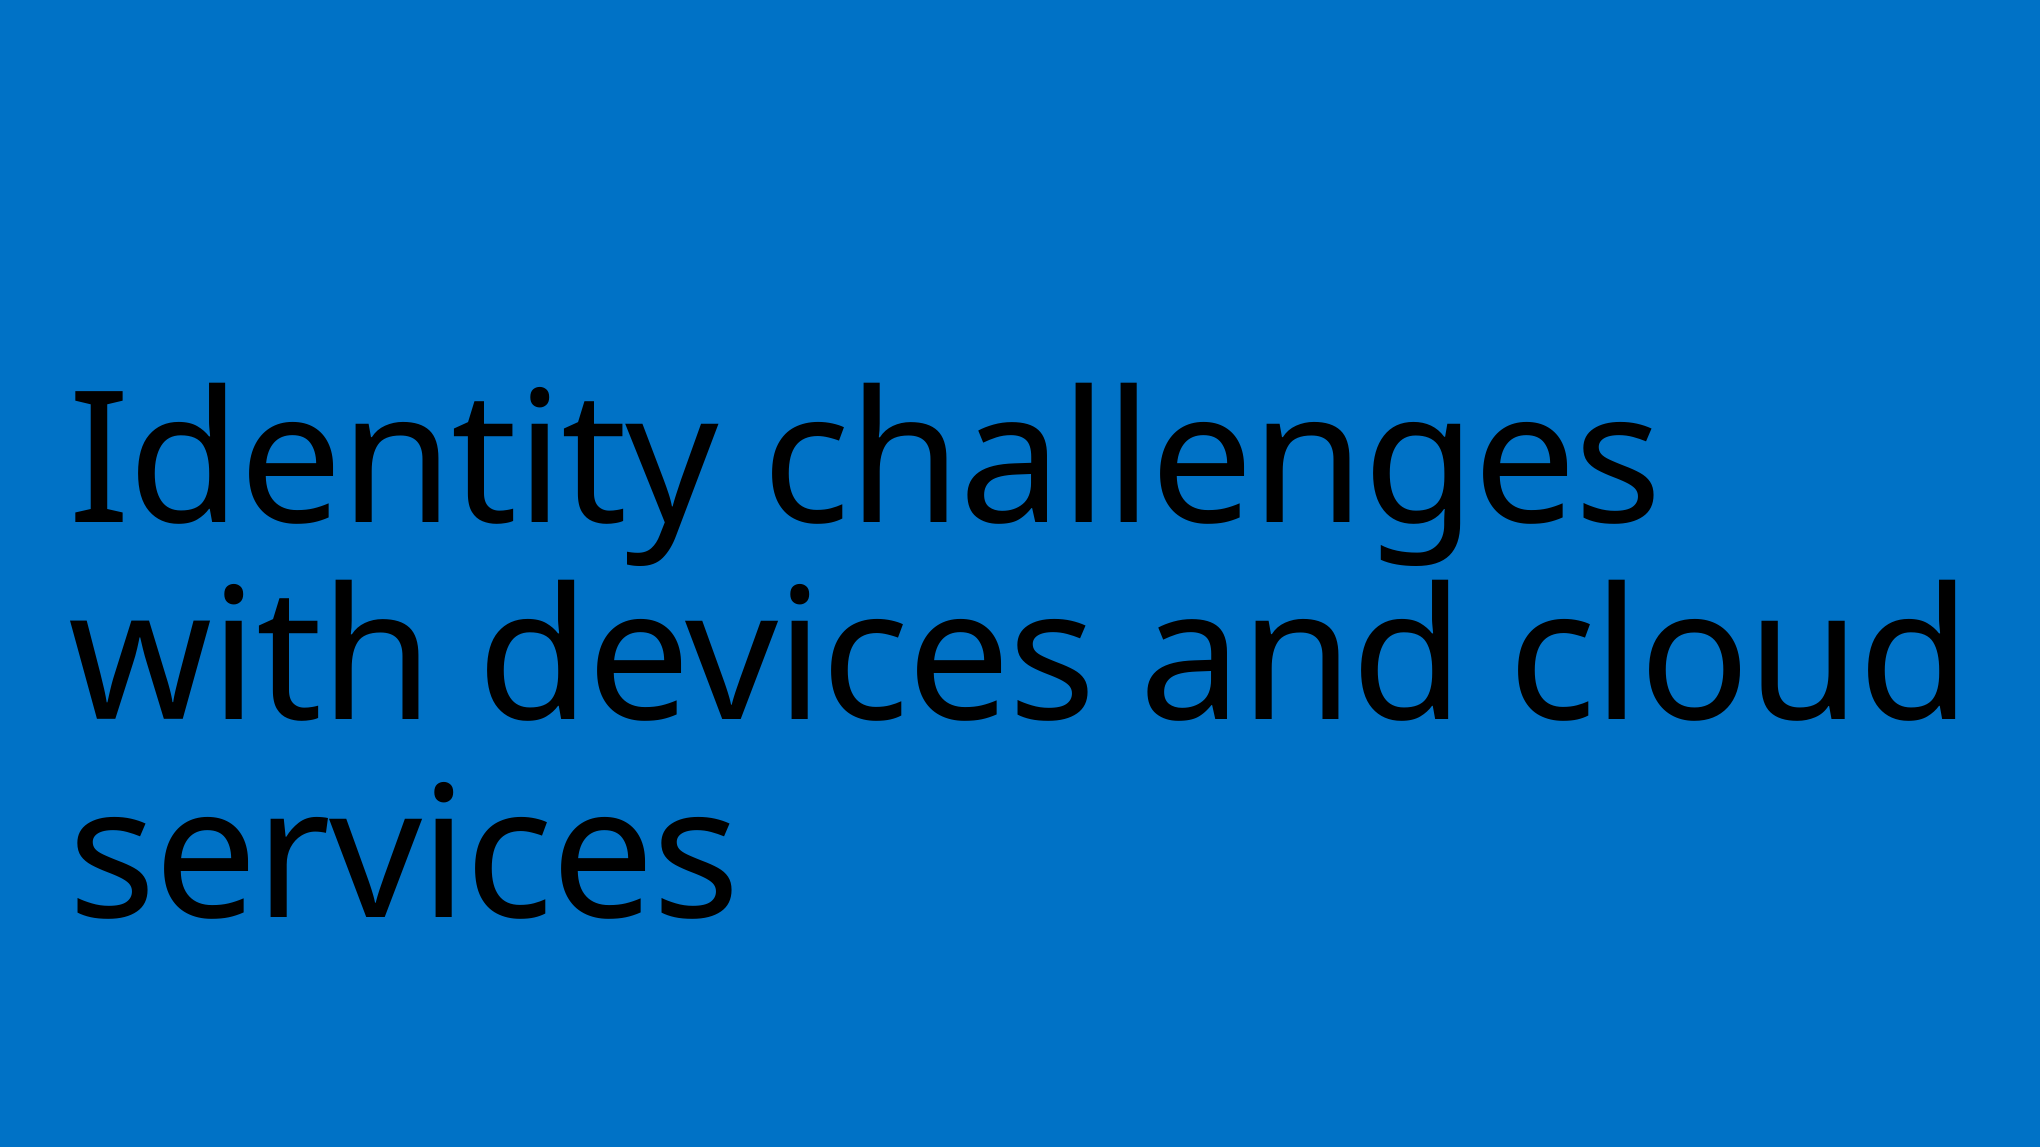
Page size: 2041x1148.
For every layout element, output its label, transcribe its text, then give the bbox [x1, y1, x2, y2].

title Identity challenges with devices and cloud services [45, 348, 1996, 650]
